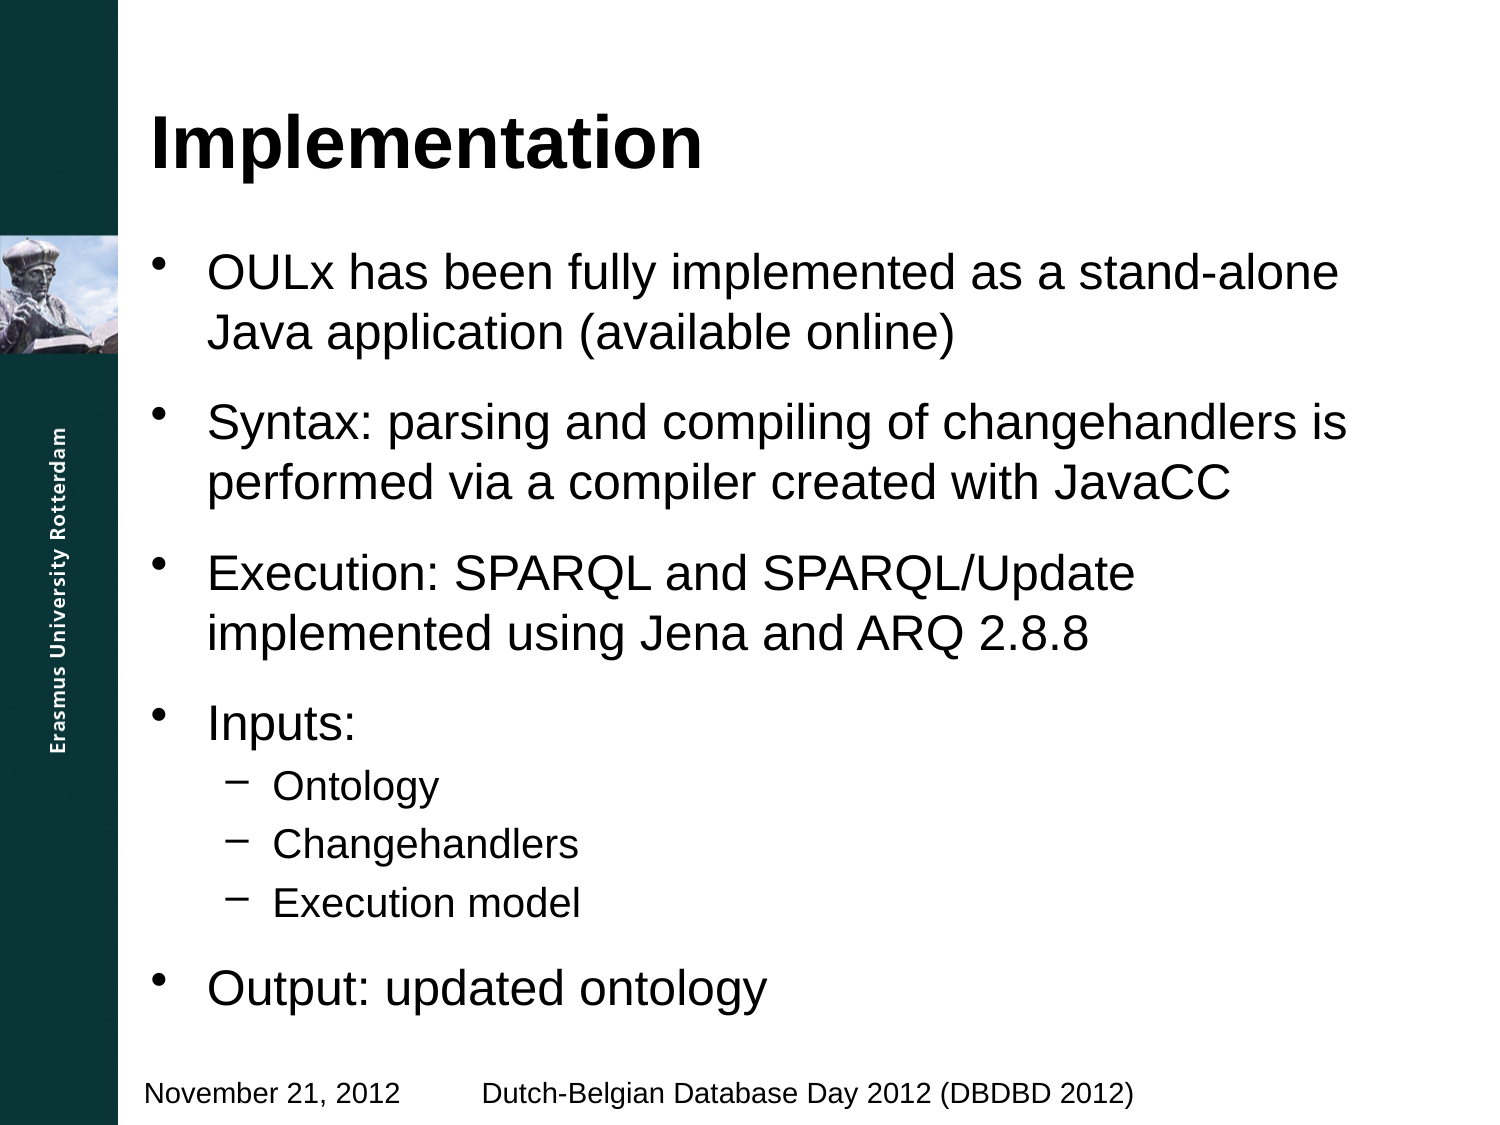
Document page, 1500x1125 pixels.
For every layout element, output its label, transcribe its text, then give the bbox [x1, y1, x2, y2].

footer Dutch-Belgian Database Day 2012 (DBDBD 2012) [454, 1066, 1489, 1103]
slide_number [128, 1066, 454, 1103]
list OULx has been fully implemented as a stand-alone Java application (available online) Syntax: parsing and compiling of changehandlers is performed via a compiler created with JavaCC Execution: SPARQL and SPARQL/Update implemented using Jena and ARQ 2.8.8 Inputs: Ontology Changehandlers Execution model Output: updated ontology [135, 231, 1426, 1048]
title Implementation [135, 44, 1426, 231]
picture [0, 0, 118, 1125]
